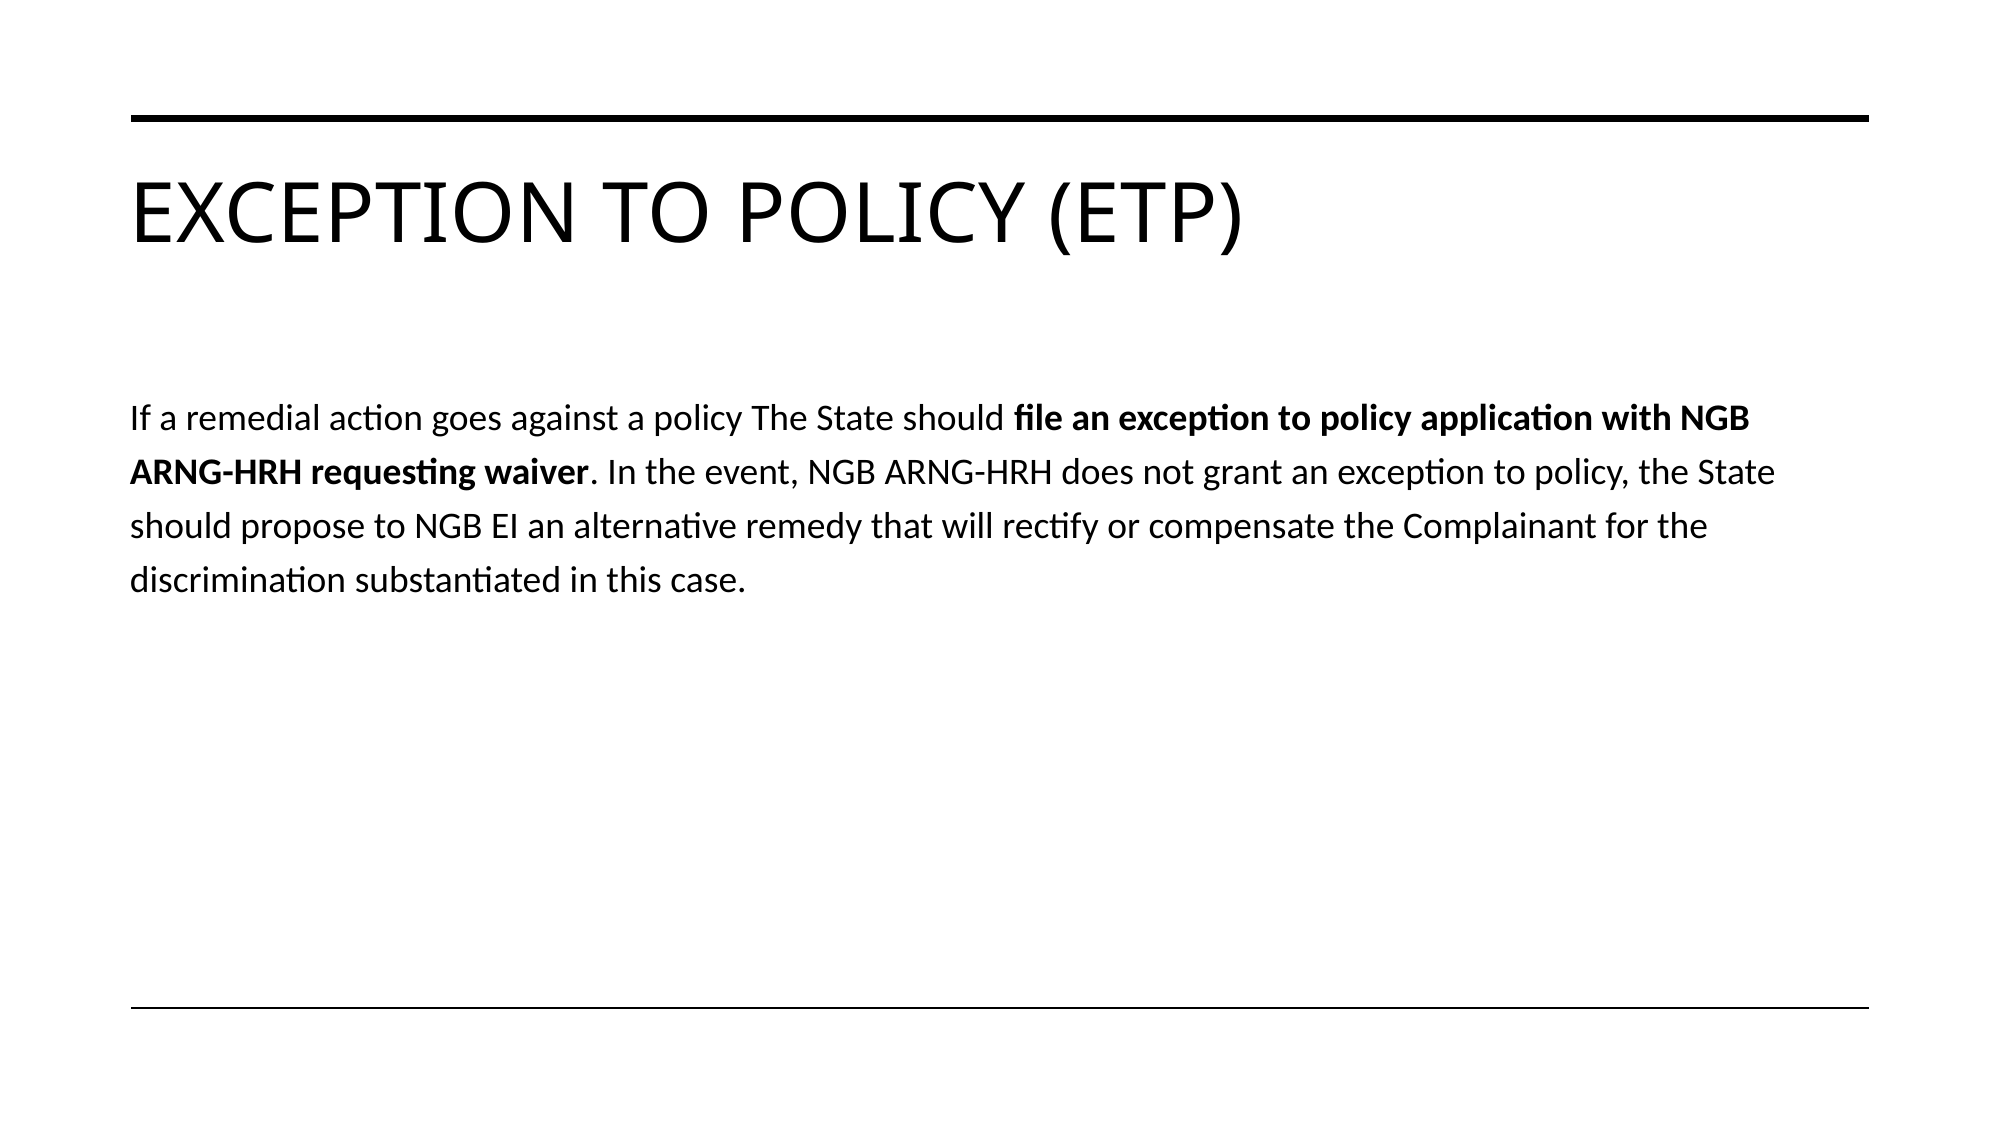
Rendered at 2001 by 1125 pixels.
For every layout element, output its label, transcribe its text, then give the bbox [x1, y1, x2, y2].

title Exception to policy (ETP) [114, 151, 1869, 376]
list If a remedial action goes against a policy The State should file an exception to policy application with NGB ARNG-HRH requesting waiver. In the event, NGB ARNG-HRH does not grant an exception to policy, the State should propose to NGB EI an alternative remedy that will rectify or compensate the Complainant for the discrimination substantiated in this case. [114, 376, 1869, 973]
